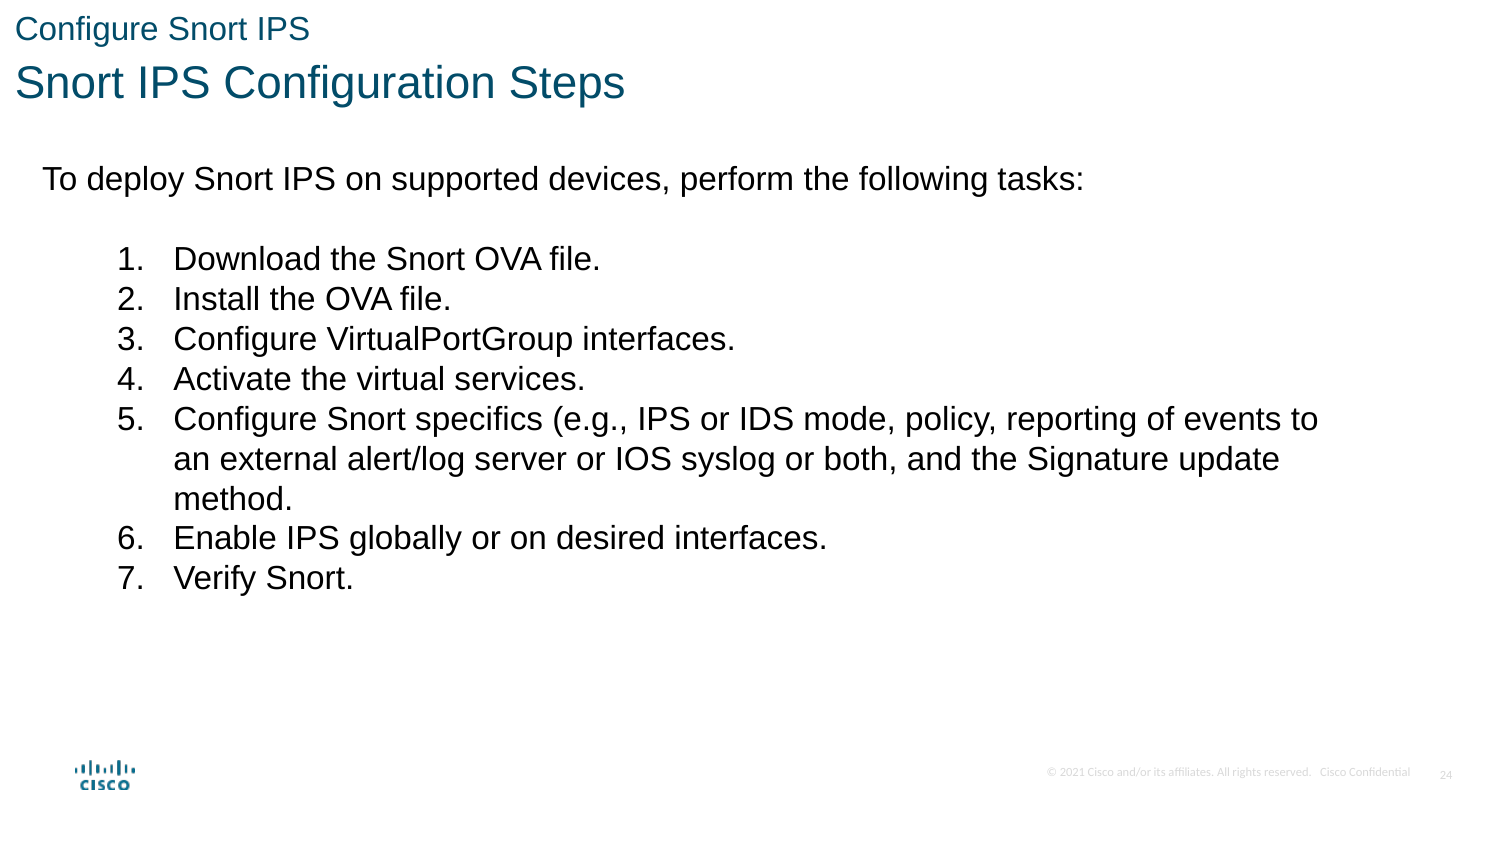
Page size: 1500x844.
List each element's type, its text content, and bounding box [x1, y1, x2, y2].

text_box To deploy Snort IPS on supported devices, perform the following tasks: Download the Snort OVA file. Install the OVA file. Configure VirtualPortGroup interfaces. Activate the virtual services. Configure Snort specifics (e.g., IPS or IDS mode, policy, reporting of events to an external alert/log server or IOS syslog or both, and the Signature update method. Enable IPS globally or on desired interfaces. Verify Snort. [27, 149, 1378, 572]
list Snort IPS Configuration Steps [0, 45, 1500, 195]
picture [75, 759, 135, 790]
list Configure Snort IPS [0, 0, 1500, 45]
slide_number 24 [1425, 759, 1500, 797]
